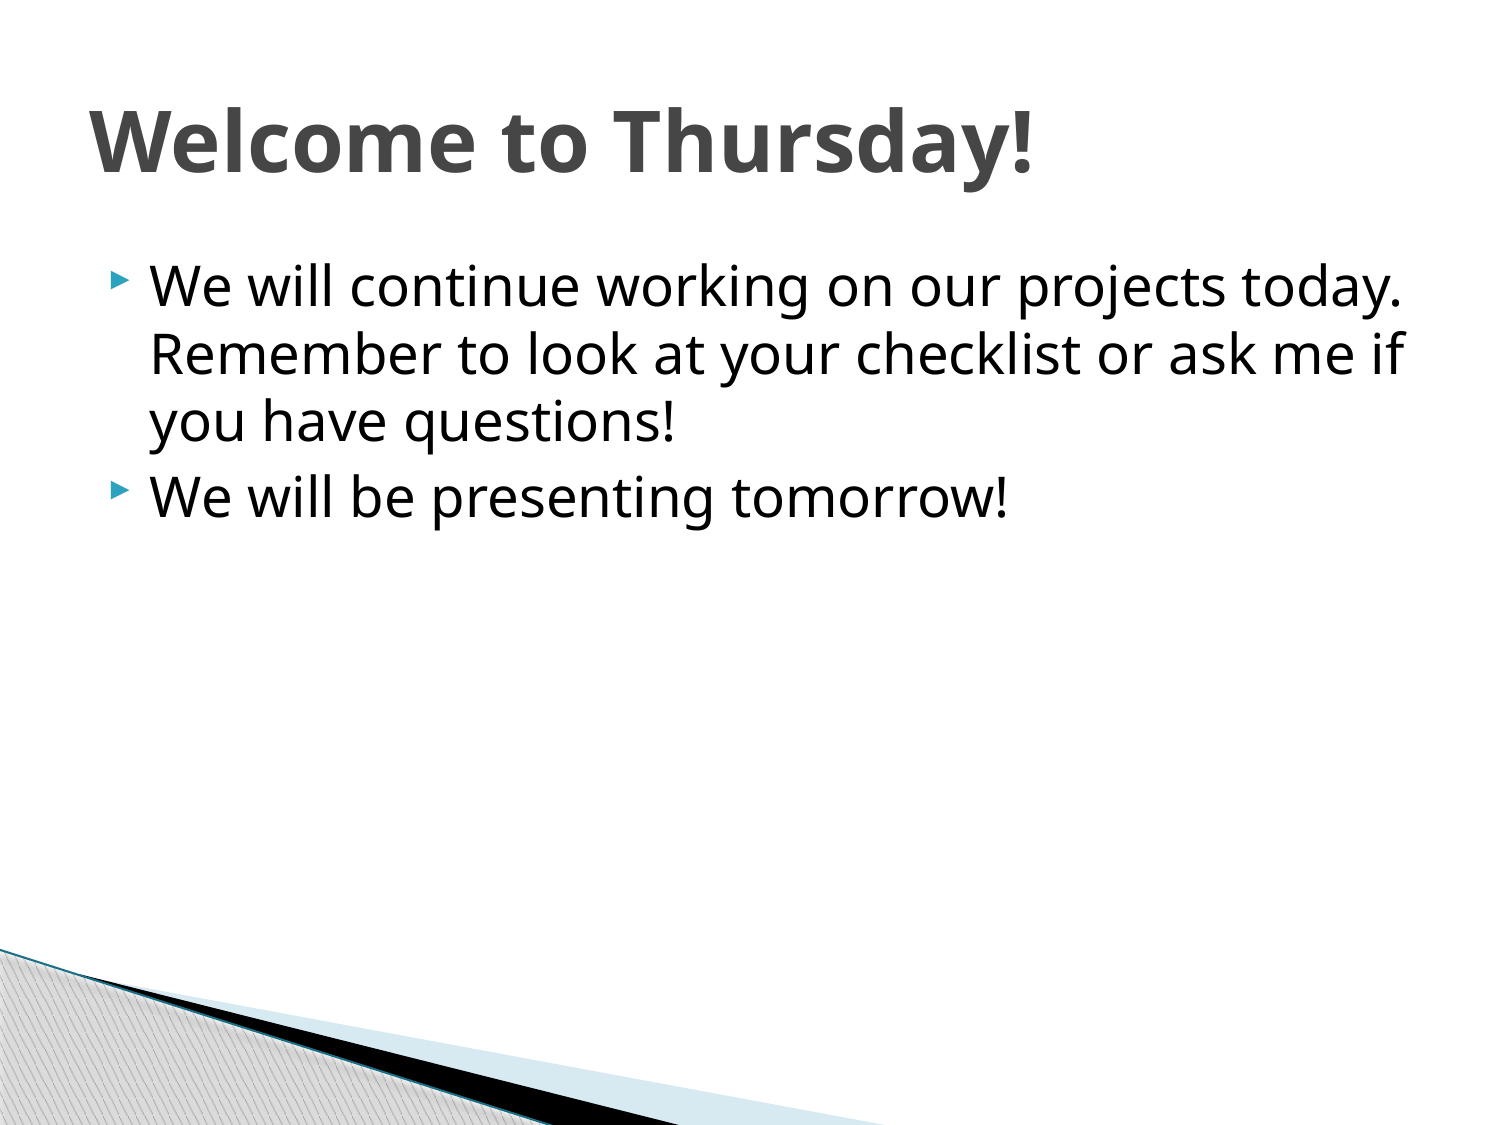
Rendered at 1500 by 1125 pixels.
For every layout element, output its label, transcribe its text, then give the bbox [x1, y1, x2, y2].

title Welcome to Thursday! [75, 45, 1425, 233]
list We will continue working on our projects today. Remember to look at your checklist or ask me if you have questions! We will be presenting tomorrow! [75, 243, 1425, 986]
